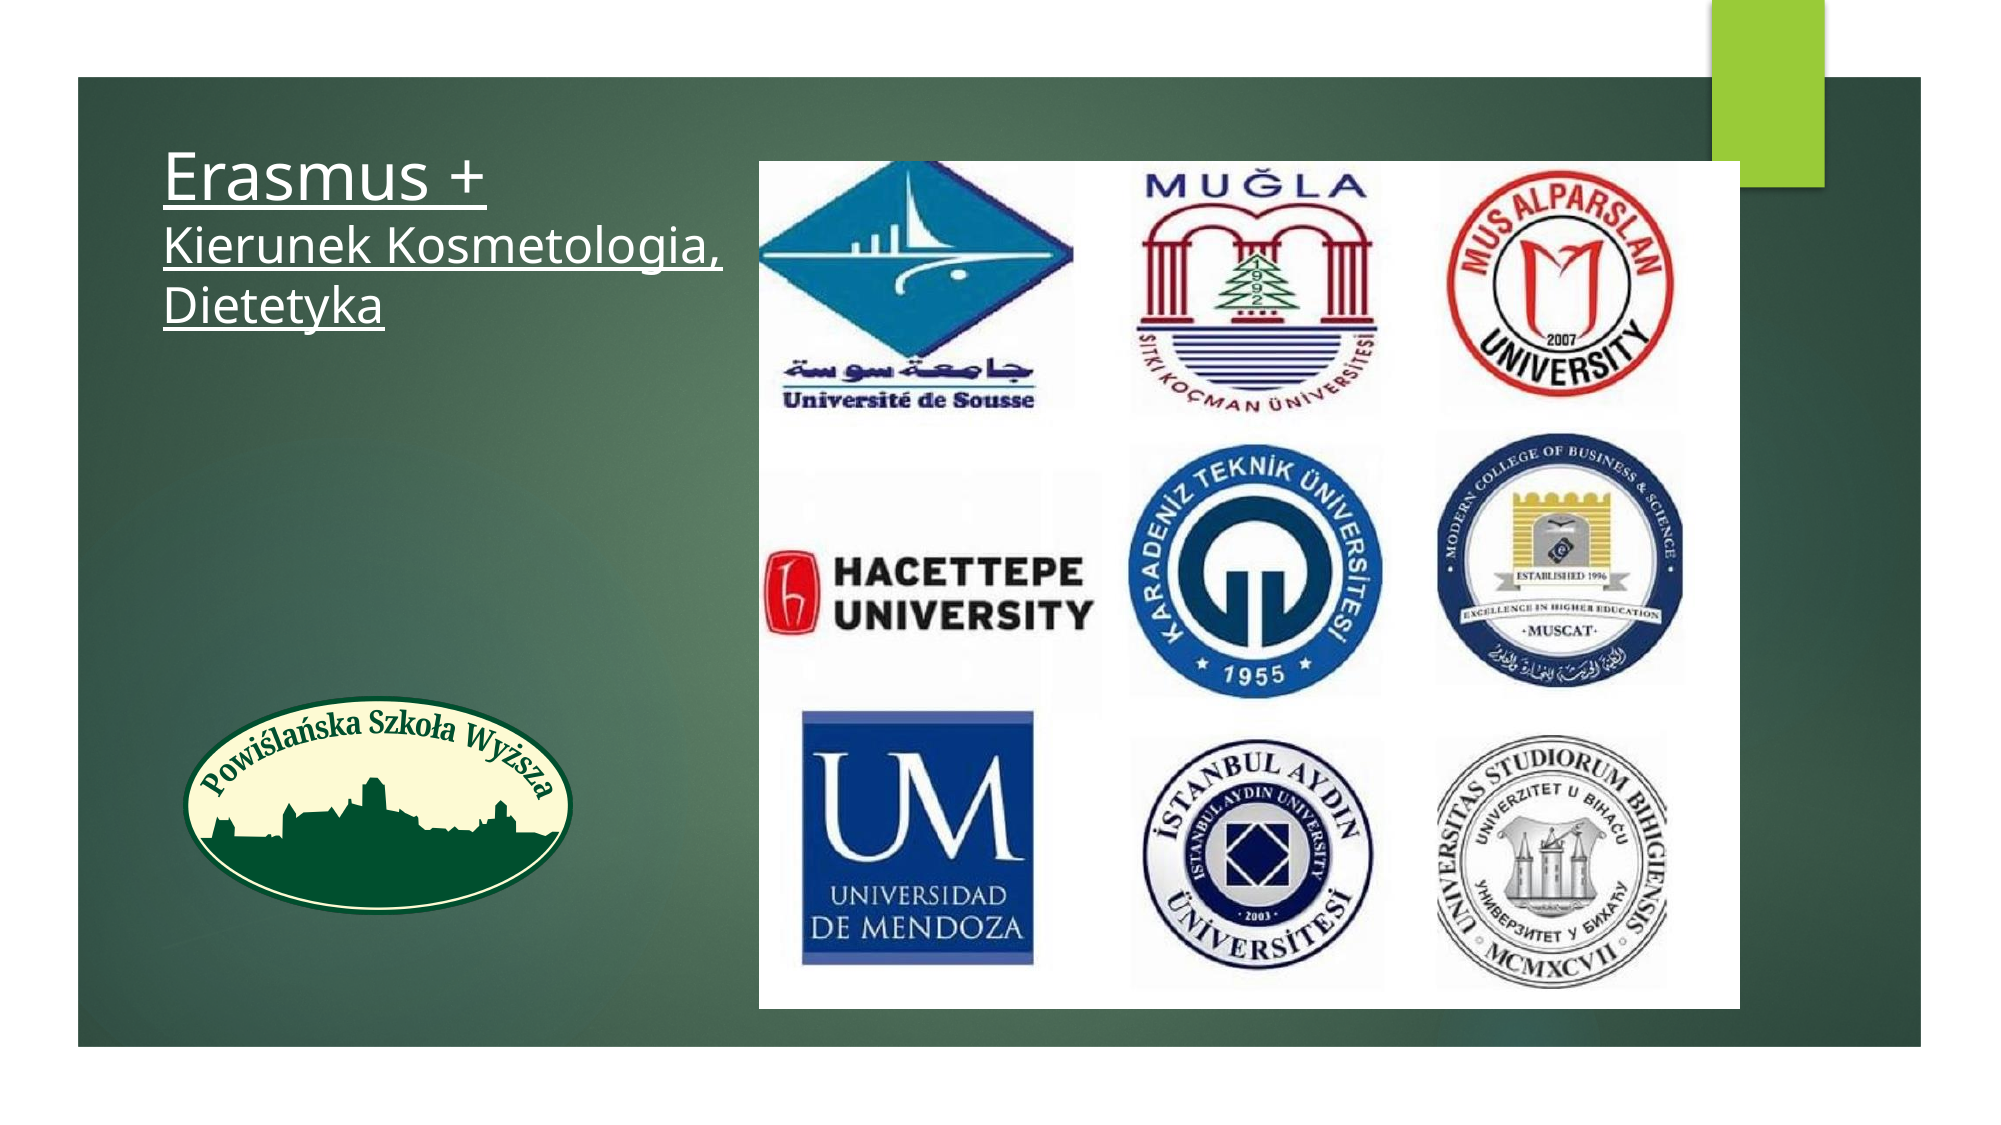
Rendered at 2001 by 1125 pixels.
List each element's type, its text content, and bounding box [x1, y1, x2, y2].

picture [183, 695, 573, 916]
text_box Erasmus + Kierunek Kosmetologia, Dietetyka [147, 125, 738, 341]
picture [759, 161, 1740, 1010]
